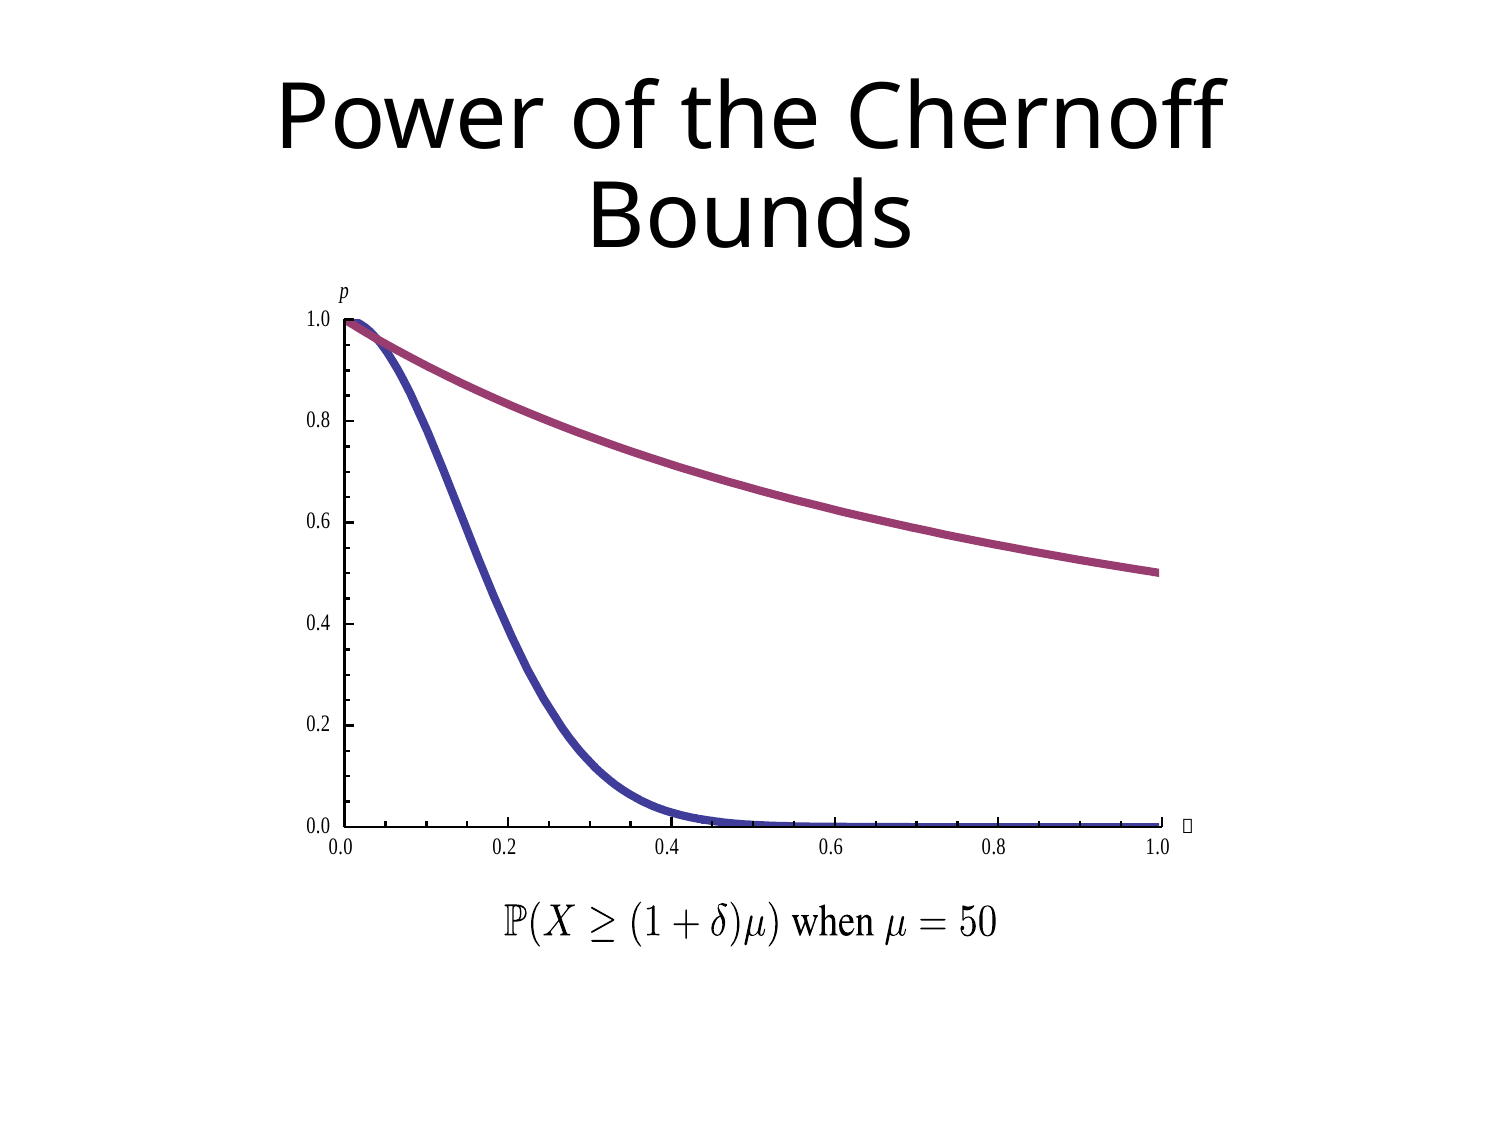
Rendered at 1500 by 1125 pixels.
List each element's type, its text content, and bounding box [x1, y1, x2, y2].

picture [306, 277, 1194, 866]
title Power of the Chernoff Bounds [103, 59, 1397, 278]
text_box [504, 901, 996, 947]
